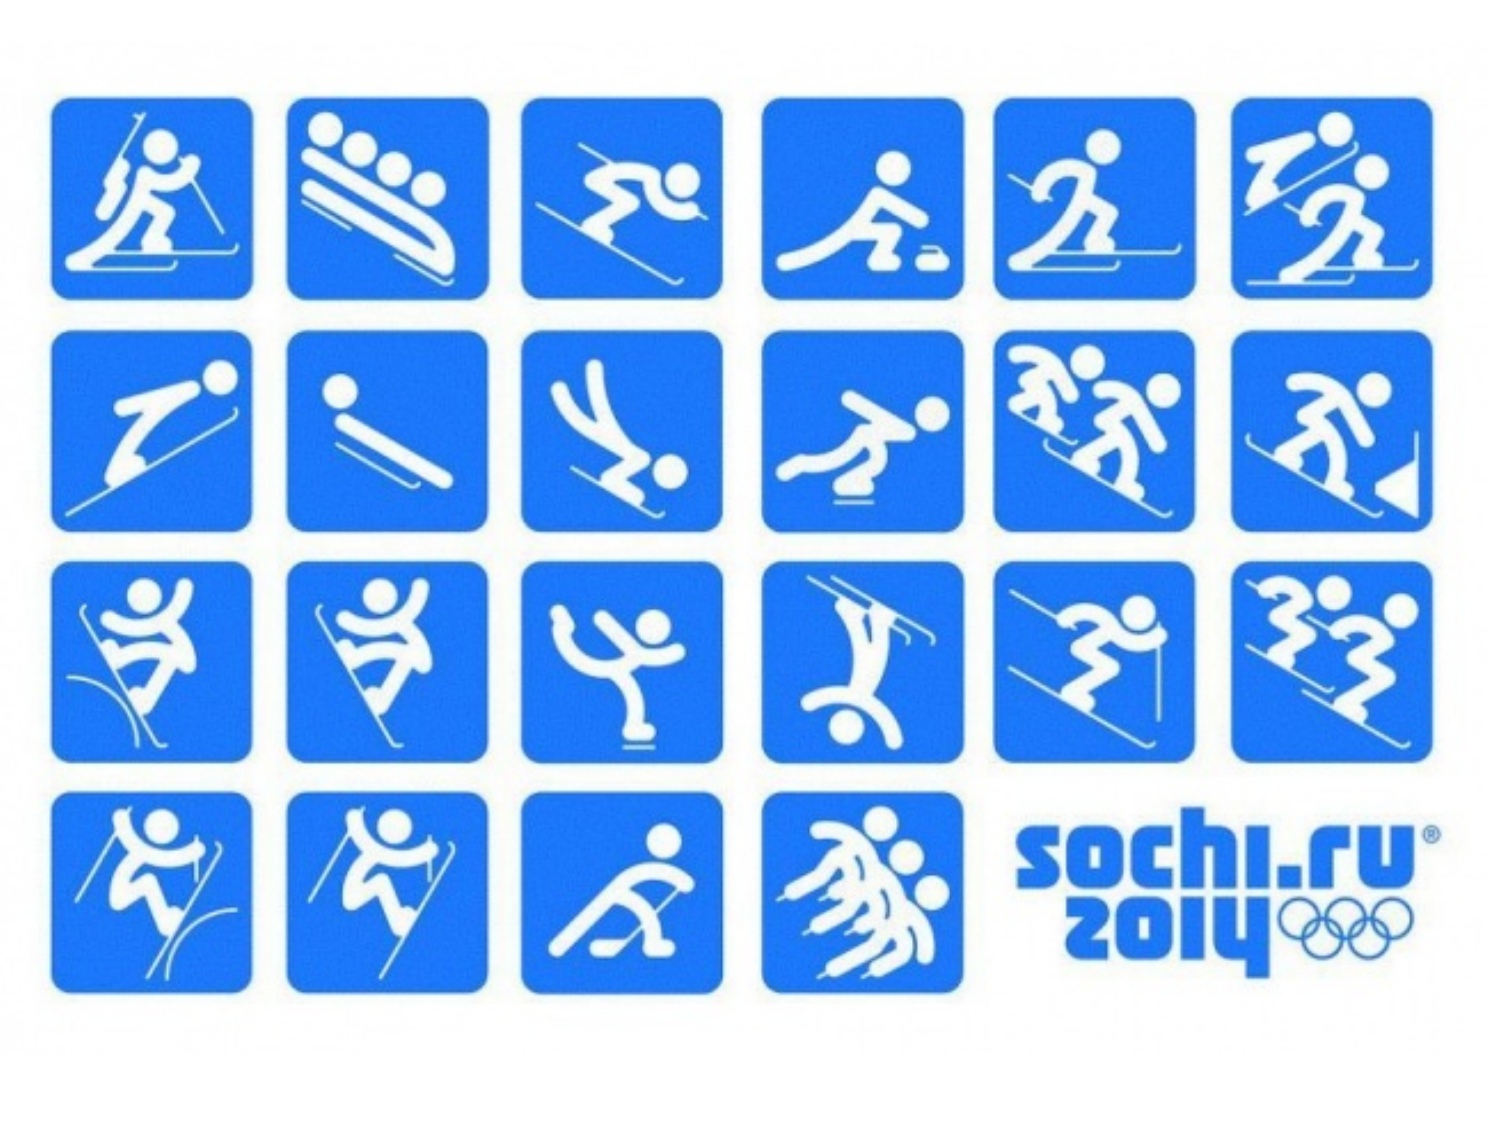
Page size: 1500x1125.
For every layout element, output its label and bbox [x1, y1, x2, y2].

list [0, 42, 1488, 1055]
